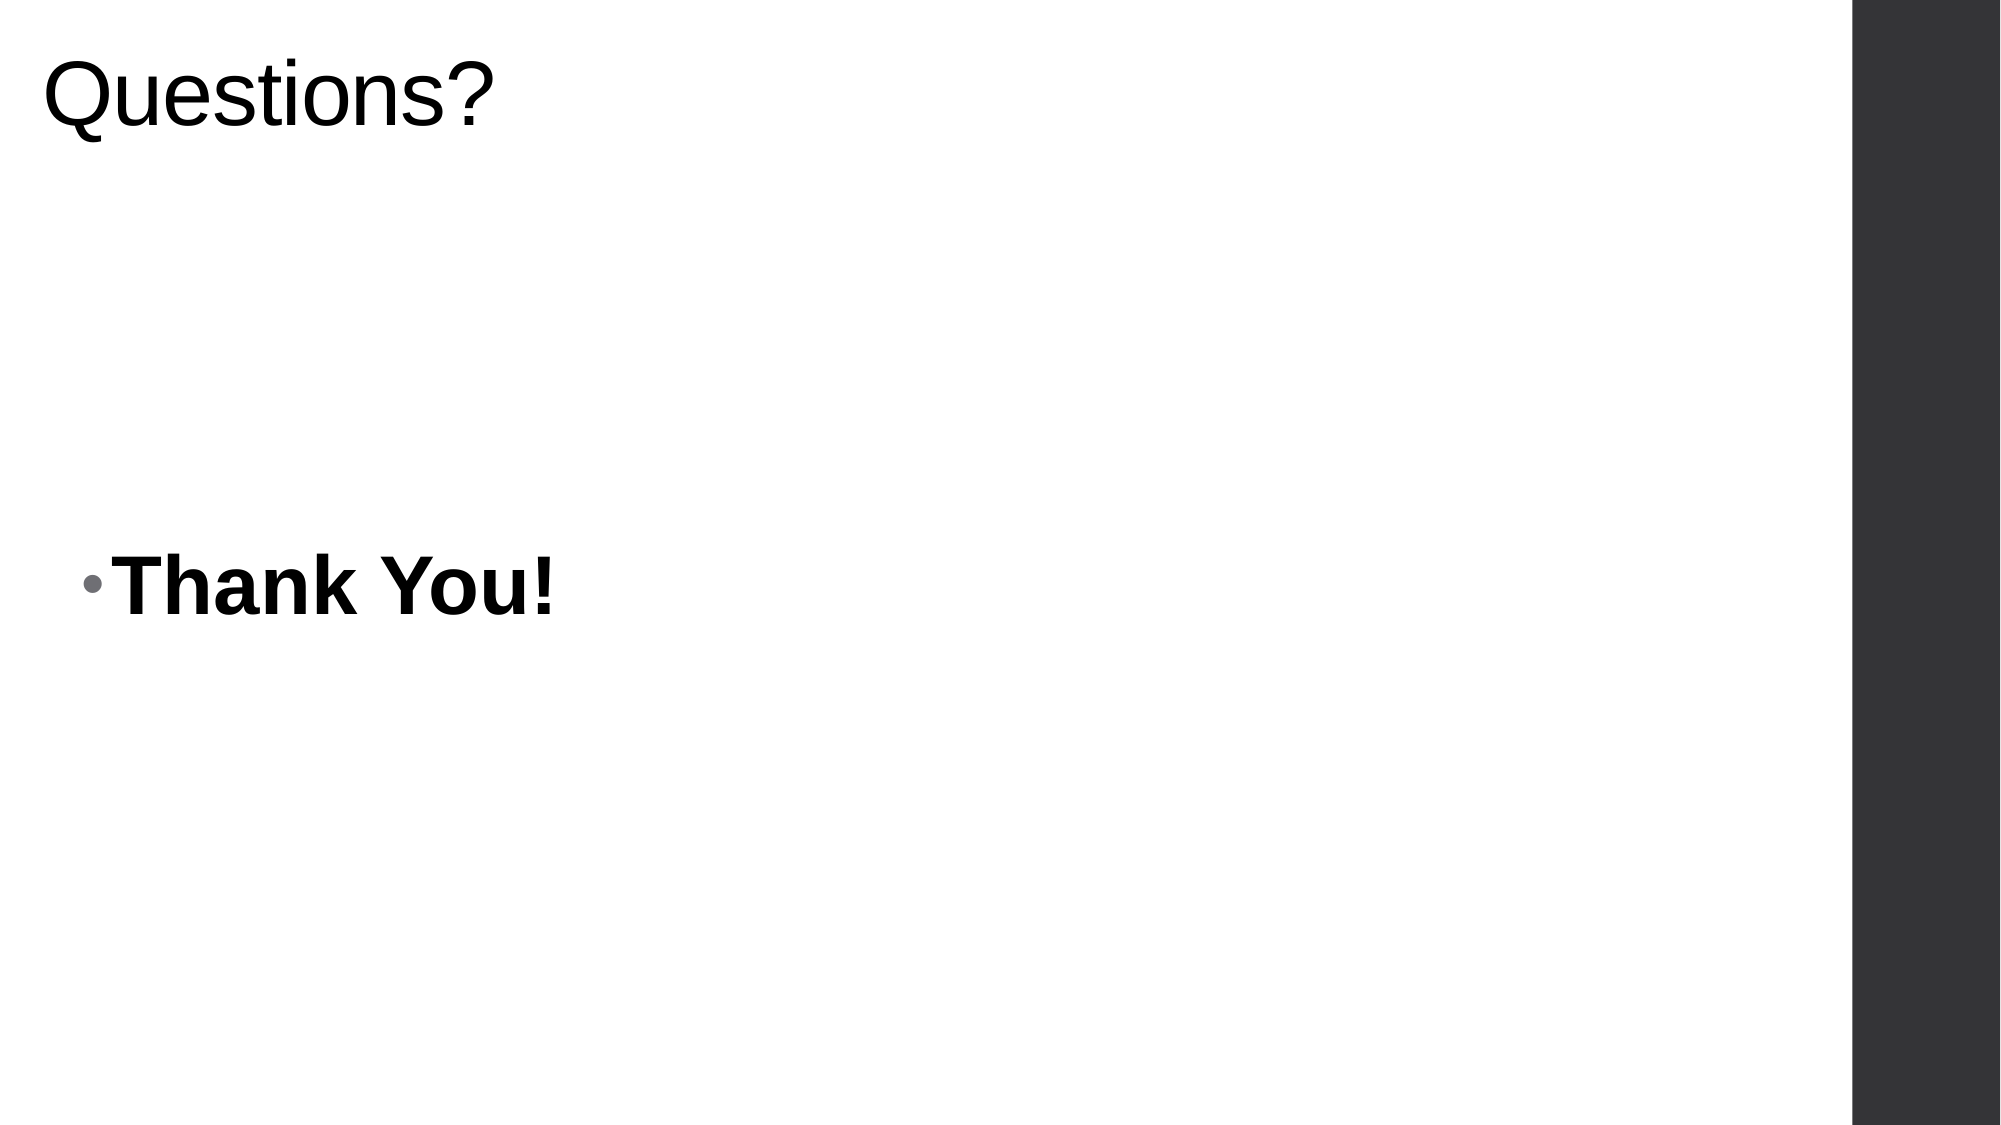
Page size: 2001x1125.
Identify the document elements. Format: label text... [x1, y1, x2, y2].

list Thank You! [66, 187, 1759, 1070]
title Questions? [26, 38, 1846, 256]
